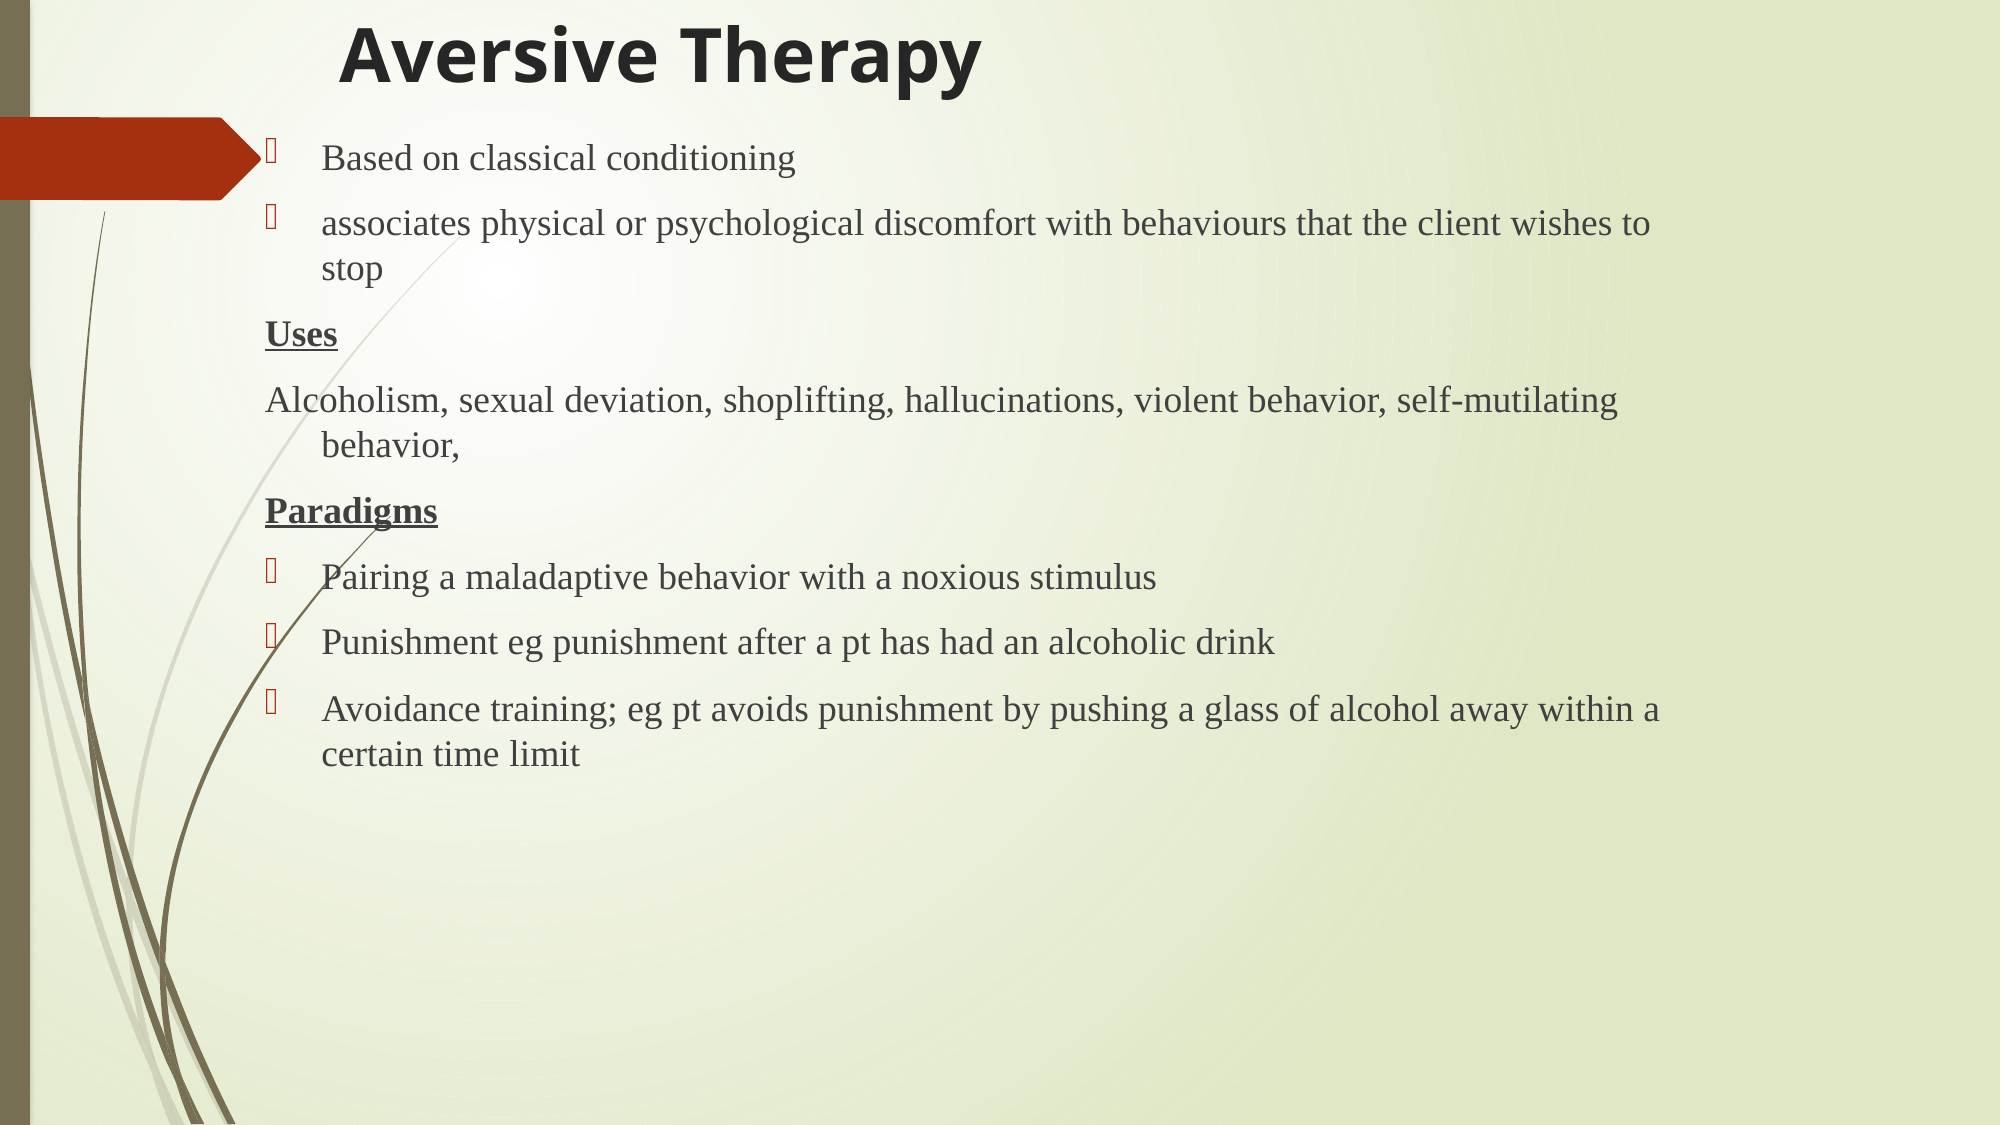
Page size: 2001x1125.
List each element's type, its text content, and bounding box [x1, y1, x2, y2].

list Based on classical conditioning associates physical or psychological discomfort with behaviours that the client wishes to stop Uses Alcoholism, sexual deviation, shoplifting, hallucinations, violent behavior, self-mutilating behavior, Paradigms Pairing a maladaptive behavior with a noxious stimulus Punishment eg punishment after a pt has had an alcoholic drink Avoidance training; eg pt avoids punishment by pushing a glass of alcohol away within a certain time limit [249, 125, 1725, 1125]
title Aversive Therapy [324, 0, 1675, 113]
